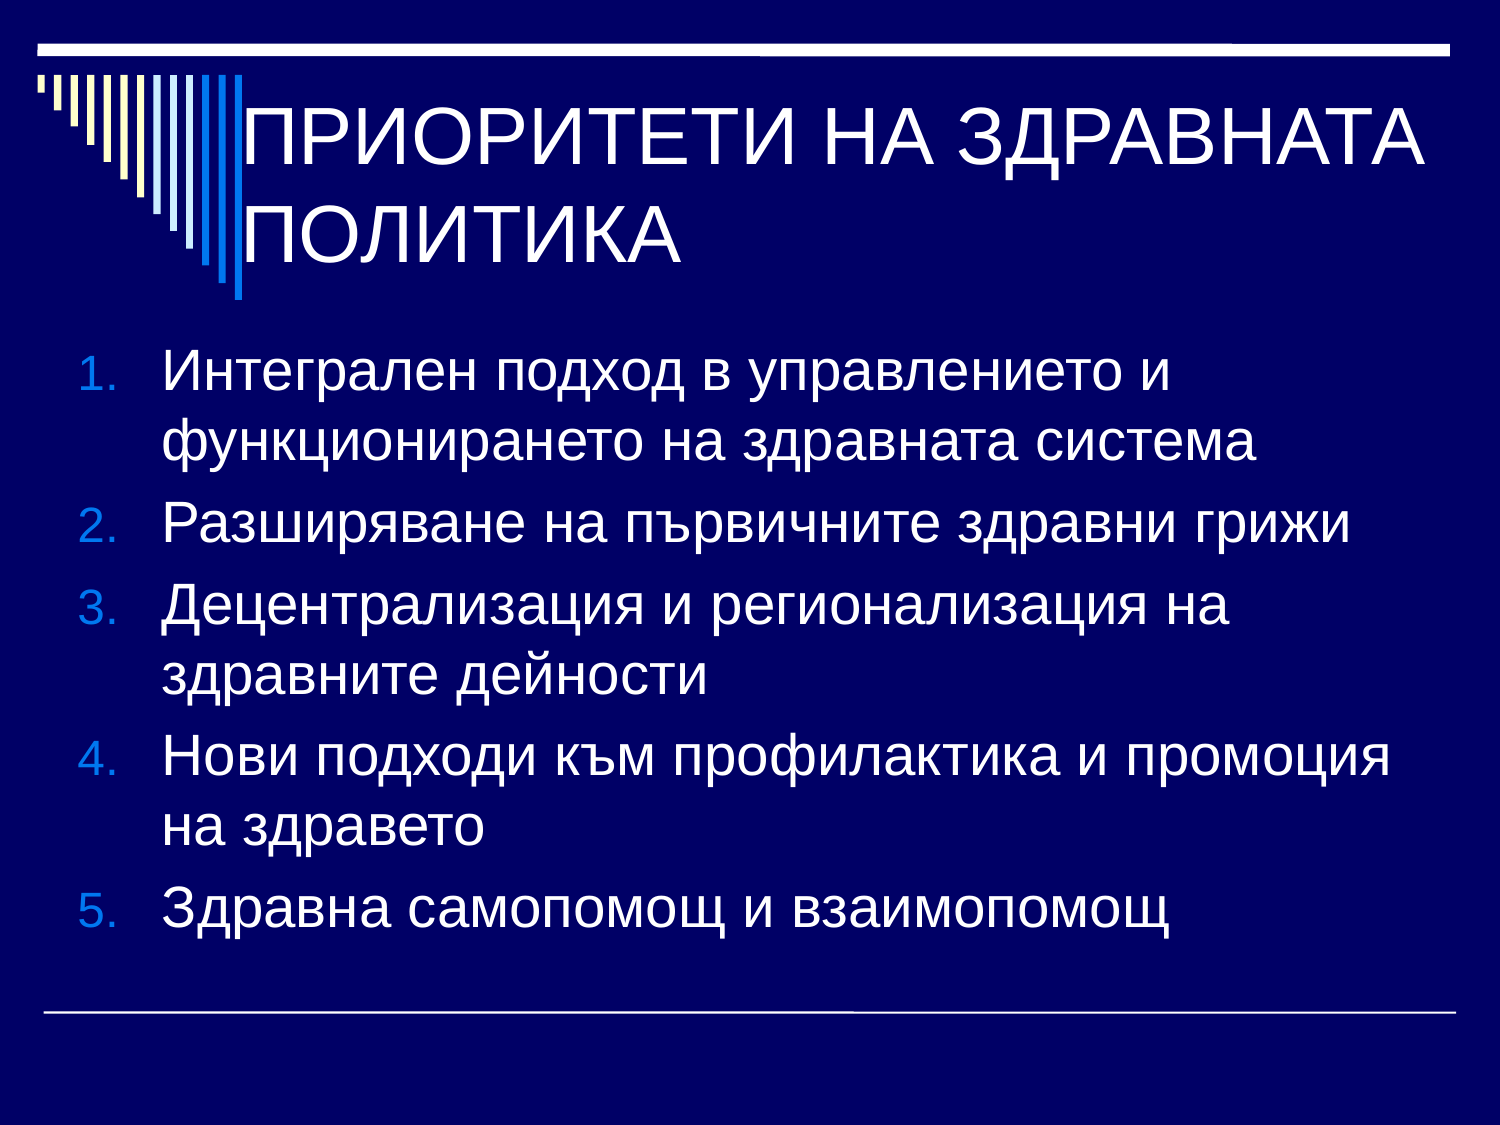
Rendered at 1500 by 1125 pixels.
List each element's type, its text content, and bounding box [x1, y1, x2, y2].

list Интегрален подход в управлението и функционирането на здравната система Разширяване на първичните здравни грижи Децентрализация и регионализация на здравните дейности Нови подходи към профилактика и промоция на здравето Здравна самопомощ и взаимопомощ [62, 324, 1425, 1000]
title ПРИОРИТЕТИ НА ЗДРАВНАТА ПОЛИТИКА [225, 75, 1475, 288]
